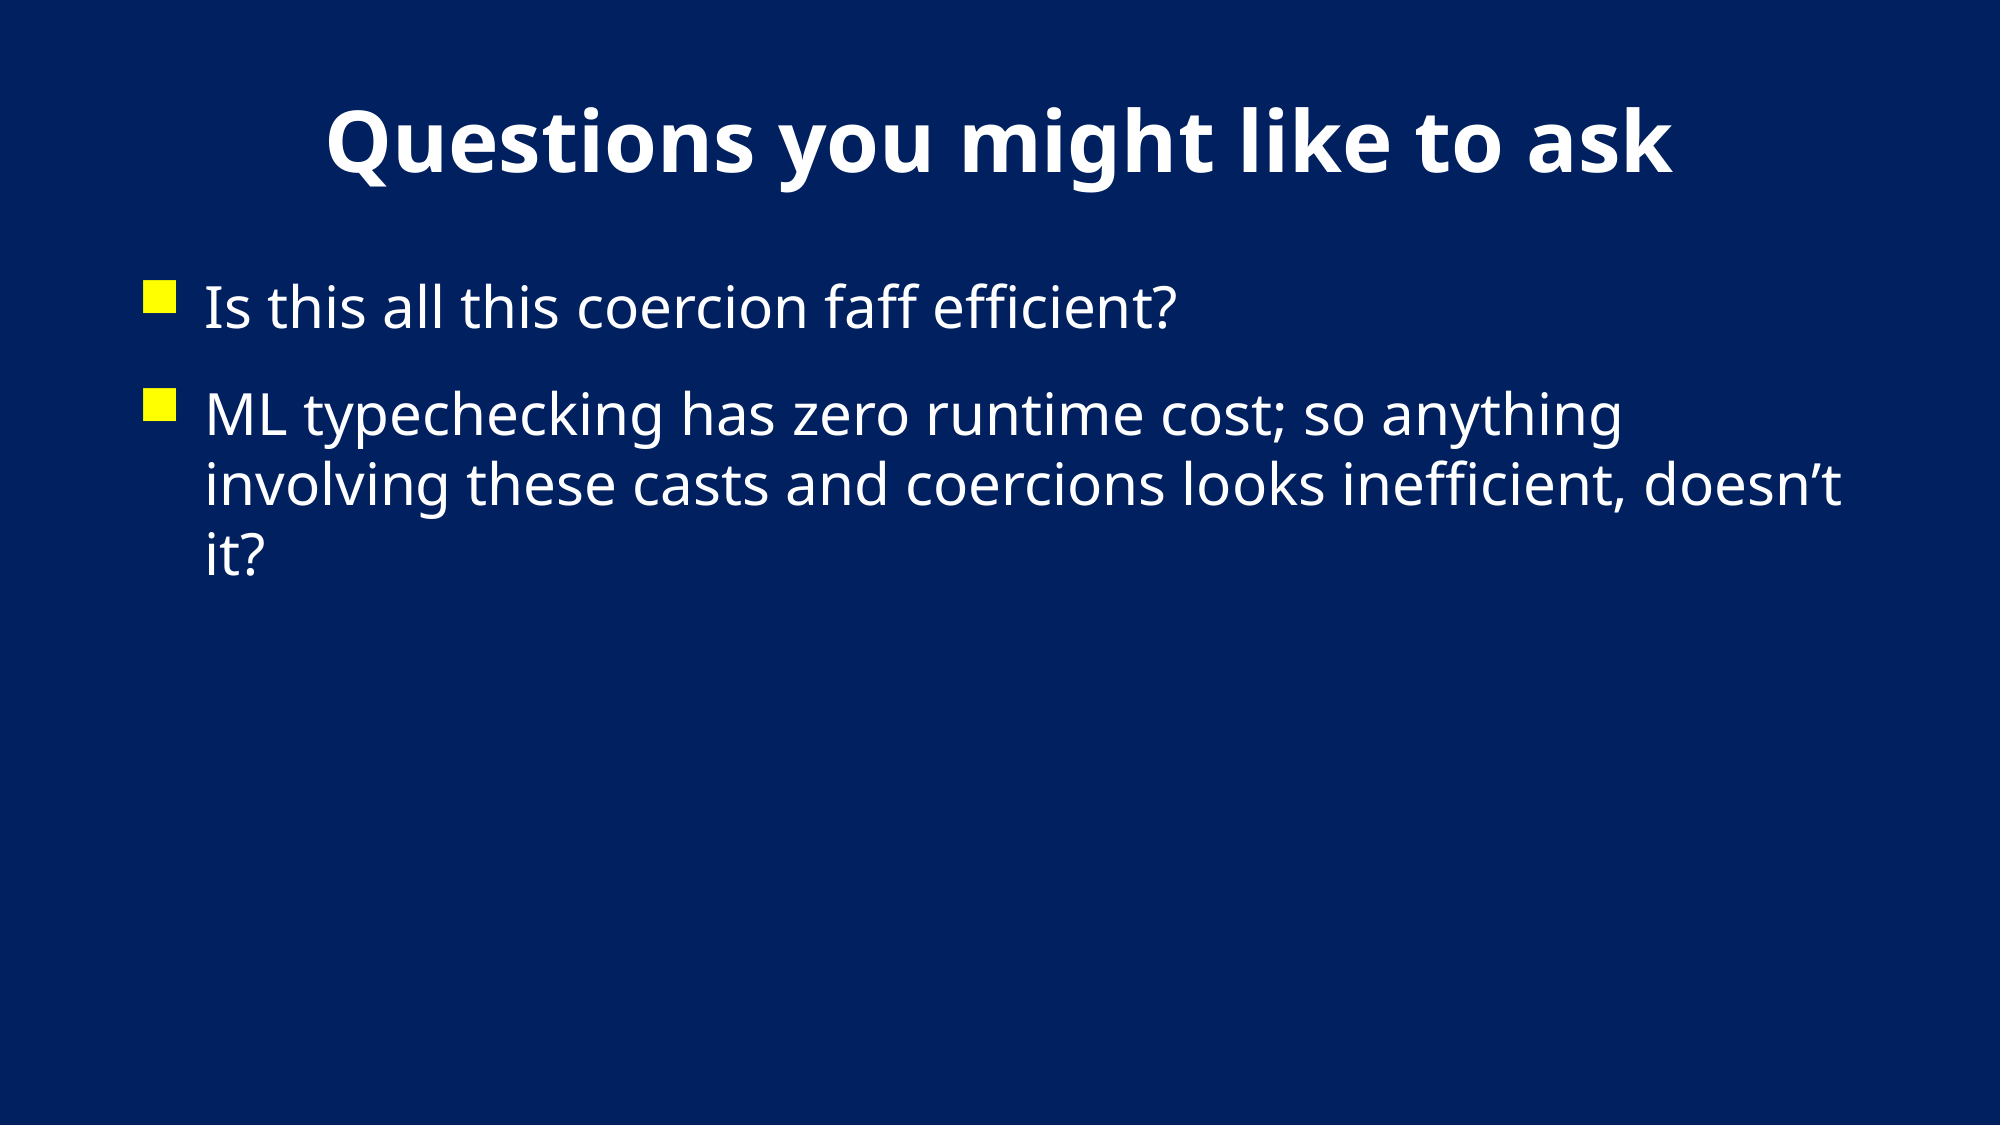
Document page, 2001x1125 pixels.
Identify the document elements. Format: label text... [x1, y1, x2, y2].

title Questions you might like to ask [99, 45, 1900, 233]
list Is this all this coercion faff efficient? ML typechecking has zero runtime cost; so anything involving these casts and coercions looks inefficient, doesn’t it? [99, 262, 1900, 1035]
